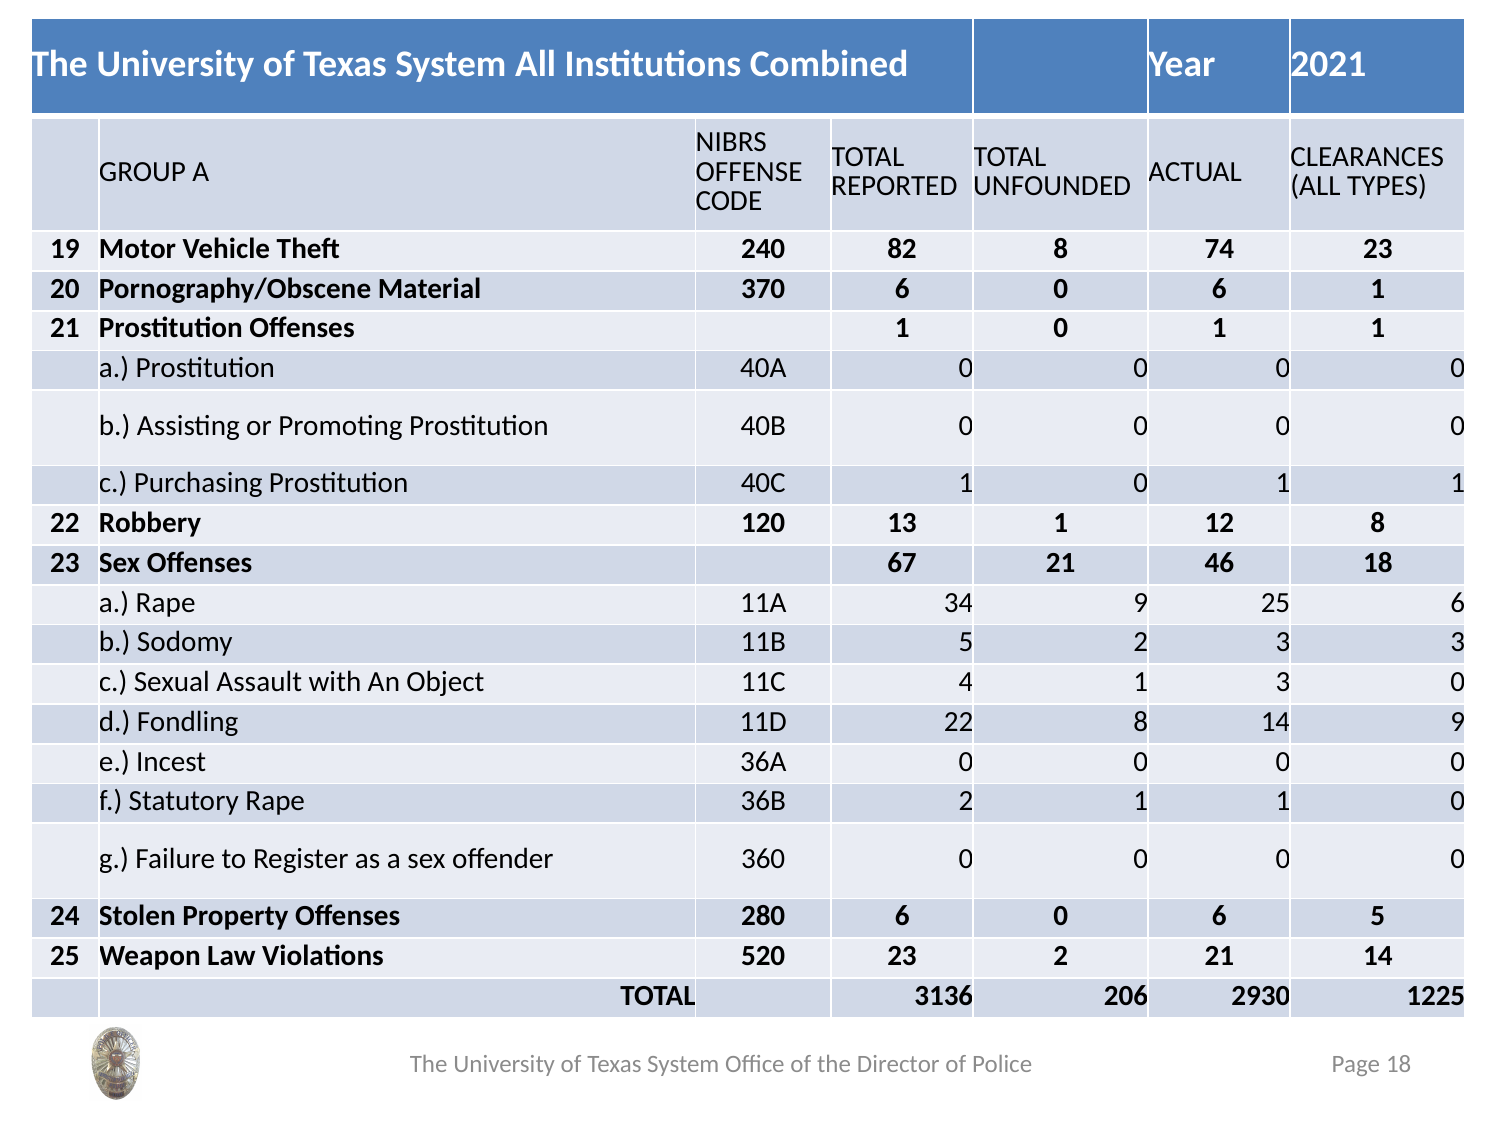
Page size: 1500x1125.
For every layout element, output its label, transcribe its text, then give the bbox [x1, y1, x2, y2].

table_cell 1 [974, 784, 1147, 822]
table_cell 67 [832, 546, 972, 584]
table_cell [32, 824, 98, 898]
table_cell 22 [32, 506, 98, 544]
table_cell 2 [974, 939, 1147, 977]
table_cell 25 [32, 939, 98, 977]
table_cell a.) Rape [100, 586, 695, 624]
table_cell 9 [1291, 705, 1464, 743]
table_cell 14 [1149, 705, 1289, 743]
table_cell 280 [696, 899, 830, 937]
table_cell e.) Incest [100, 745, 695, 783]
table_cell ACTUAL [1149, 119, 1289, 230]
table_cell 23 [1291, 232, 1464, 270]
table_cell 0 [1149, 391, 1289, 465]
table_cell [32, 391, 98, 465]
table_cell 0 [1149, 745, 1289, 783]
table_cell 370 [696, 272, 830, 310]
table_header 2021 [1291, 19, 1464, 113]
table_cell TOTAL REPORTED [832, 119, 972, 230]
table_cell 36A [696, 745, 830, 783]
table_cell 0 [1291, 351, 1464, 389]
table_cell 40B [696, 391, 830, 465]
table_cell 1225 [1291, 979, 1464, 1017]
table_cell 5 [1291, 899, 1464, 937]
table_cell 40A [696, 351, 830, 389]
table_cell 1 [832, 466, 972, 504]
table_cell 3 [1291, 625, 1464, 663]
table_cell 0 [832, 351, 972, 389]
table_cell 3136 [832, 979, 972, 1017]
table_cell 0 [1291, 784, 1464, 822]
table_cell 34 [832, 586, 972, 624]
table_cell 0 [832, 824, 972, 898]
table_cell 0 [1291, 391, 1464, 465]
table_header [974, 19, 1147, 113]
table_cell c.) Purchasing Prostitution [100, 466, 695, 504]
table_cell g.) Failure to Register as a sex offender [100, 824, 695, 898]
table_cell 360 [696, 824, 830, 898]
table_cell 3 [1149, 625, 1289, 663]
table_cell 3 [1149, 665, 1289, 703]
table_cell 4 [832, 665, 972, 703]
table_cell 1 [1291, 312, 1464, 350]
table_cell 206 [974, 979, 1147, 1017]
table_cell 0 [974, 391, 1147, 465]
table_cell 120 [696, 506, 830, 544]
table_cell 21 [32, 312, 98, 350]
table_cell 1 [974, 506, 1147, 544]
table_cell 2 [832, 784, 972, 822]
table_cell 12 [1149, 506, 1289, 544]
table_cell c.) Sexual Assault with An Object [100, 665, 695, 703]
table_cell 240 [696, 232, 830, 270]
table_cell 6 [1291, 586, 1464, 624]
table_cell NIBRS OFFENSE CODE [696, 119, 830, 230]
table_cell [32, 625, 98, 663]
table_cell [32, 745, 98, 783]
table_cell 1 [1291, 272, 1464, 310]
table_cell 0 [974, 466, 1147, 504]
table_cell 1 [1149, 466, 1289, 504]
table_cell 6 [832, 899, 972, 937]
table_cell 25 [1149, 586, 1289, 624]
table_cell 1 [1149, 784, 1289, 822]
table_cell 11D [696, 705, 830, 743]
table_cell 6 [1149, 899, 1289, 937]
table_cell d.) Fondling [100, 705, 695, 743]
table_cell 8 [1291, 506, 1464, 544]
table_cell Pornography/Obscene Material [100, 272, 695, 310]
table_cell [696, 979, 830, 1017]
table_cell [32, 586, 98, 624]
table_cell Motor Vehicle Theft [100, 232, 695, 270]
table_cell 46 [1149, 546, 1289, 584]
table_cell 0 [1291, 824, 1464, 898]
table_cell a.) Prostitution [100, 351, 695, 389]
table_cell 0 [974, 745, 1147, 783]
picture [89, 1024, 142, 1101]
table_cell f.) Statutory Rape [100, 784, 695, 822]
table_cell GROUP A [100, 119, 695, 230]
table_cell b.) Sodomy [100, 625, 695, 663]
table_cell 0 [1149, 351, 1289, 389]
table_cell [32, 705, 98, 743]
table_cell 0 [974, 899, 1147, 937]
table_cell 13 [832, 506, 972, 544]
slide_number Page 18 [1112, 1032, 1427, 1093]
table_cell 6 [1149, 272, 1289, 310]
table_cell 82 [832, 232, 972, 270]
table_cell TOTAL UNFOUNDED [974, 119, 1147, 230]
table_cell 0 [974, 351, 1147, 389]
table_cell [32, 119, 98, 230]
table_cell 19 [32, 232, 98, 270]
table_cell 0 [974, 824, 1147, 898]
table_cell 23 [32, 546, 98, 584]
table_cell 9 [974, 586, 1147, 624]
table_cell 1 [832, 312, 972, 350]
table_cell Robbery [100, 506, 695, 544]
table_cell 0 [974, 272, 1147, 310]
table_cell 520 [696, 939, 830, 977]
table_header Year [1149, 19, 1289, 113]
table_cell 8 [974, 705, 1147, 743]
table_cell Stolen Property Offenses [100, 899, 695, 937]
table_cell 5 [832, 625, 972, 663]
table_cell TOTAL [100, 979, 695, 1017]
table_cell [32, 979, 98, 1017]
table_cell Weapon Law Violations [100, 939, 695, 977]
table_cell [32, 466, 98, 504]
table_cell Sex Offenses [100, 546, 695, 584]
table_cell 8 [974, 232, 1147, 270]
table_cell 0 [832, 745, 972, 783]
table_cell 22 [832, 705, 972, 743]
table_cell [32, 784, 98, 822]
table_cell 1 [1291, 466, 1464, 504]
table_cell 0 [1149, 824, 1289, 898]
table_cell 1 [974, 665, 1147, 703]
table_cell 0 [1291, 665, 1464, 703]
table_cell 40C [696, 466, 830, 504]
table_cell 11B [696, 625, 830, 663]
table_cell 20 [32, 272, 98, 310]
table_cell 2 [974, 625, 1147, 663]
table_cell [32, 665, 98, 703]
table_cell 2930 [1149, 979, 1289, 1017]
table_cell 23 [832, 939, 972, 977]
table_cell 11A [696, 586, 830, 624]
table_cell CLEARANCES (ALL TYPES) [1291, 119, 1464, 230]
table_cell 0 [1291, 745, 1464, 783]
table_cell Prostitution Offenses [100, 312, 695, 350]
table_cell 11C [696, 665, 830, 703]
table_cell 6 [832, 272, 972, 310]
table_cell [696, 546, 830, 584]
table_cell 14 [1291, 939, 1464, 977]
table_cell b.) Assisting or Promoting Prostitution [100, 391, 695, 465]
table_cell 74 [1149, 232, 1289, 270]
table_cell 24 [32, 899, 98, 937]
table_cell 0 [974, 312, 1147, 350]
table_cell 21 [1149, 939, 1289, 977]
table_cell 0 [832, 391, 972, 465]
table_cell 21 [974, 546, 1147, 584]
table_cell 36B [696, 784, 830, 822]
table_cell [696, 312, 830, 350]
table_cell [32, 351, 98, 389]
table_cell 1 [1149, 312, 1289, 350]
table_cell 18 [1291, 546, 1464, 584]
footer The University of Texas System Office of the Director of Police [389, 1024, 1064, 1101]
table_header The University of Texas System All Institutions Combined [32, 19, 972, 113]
